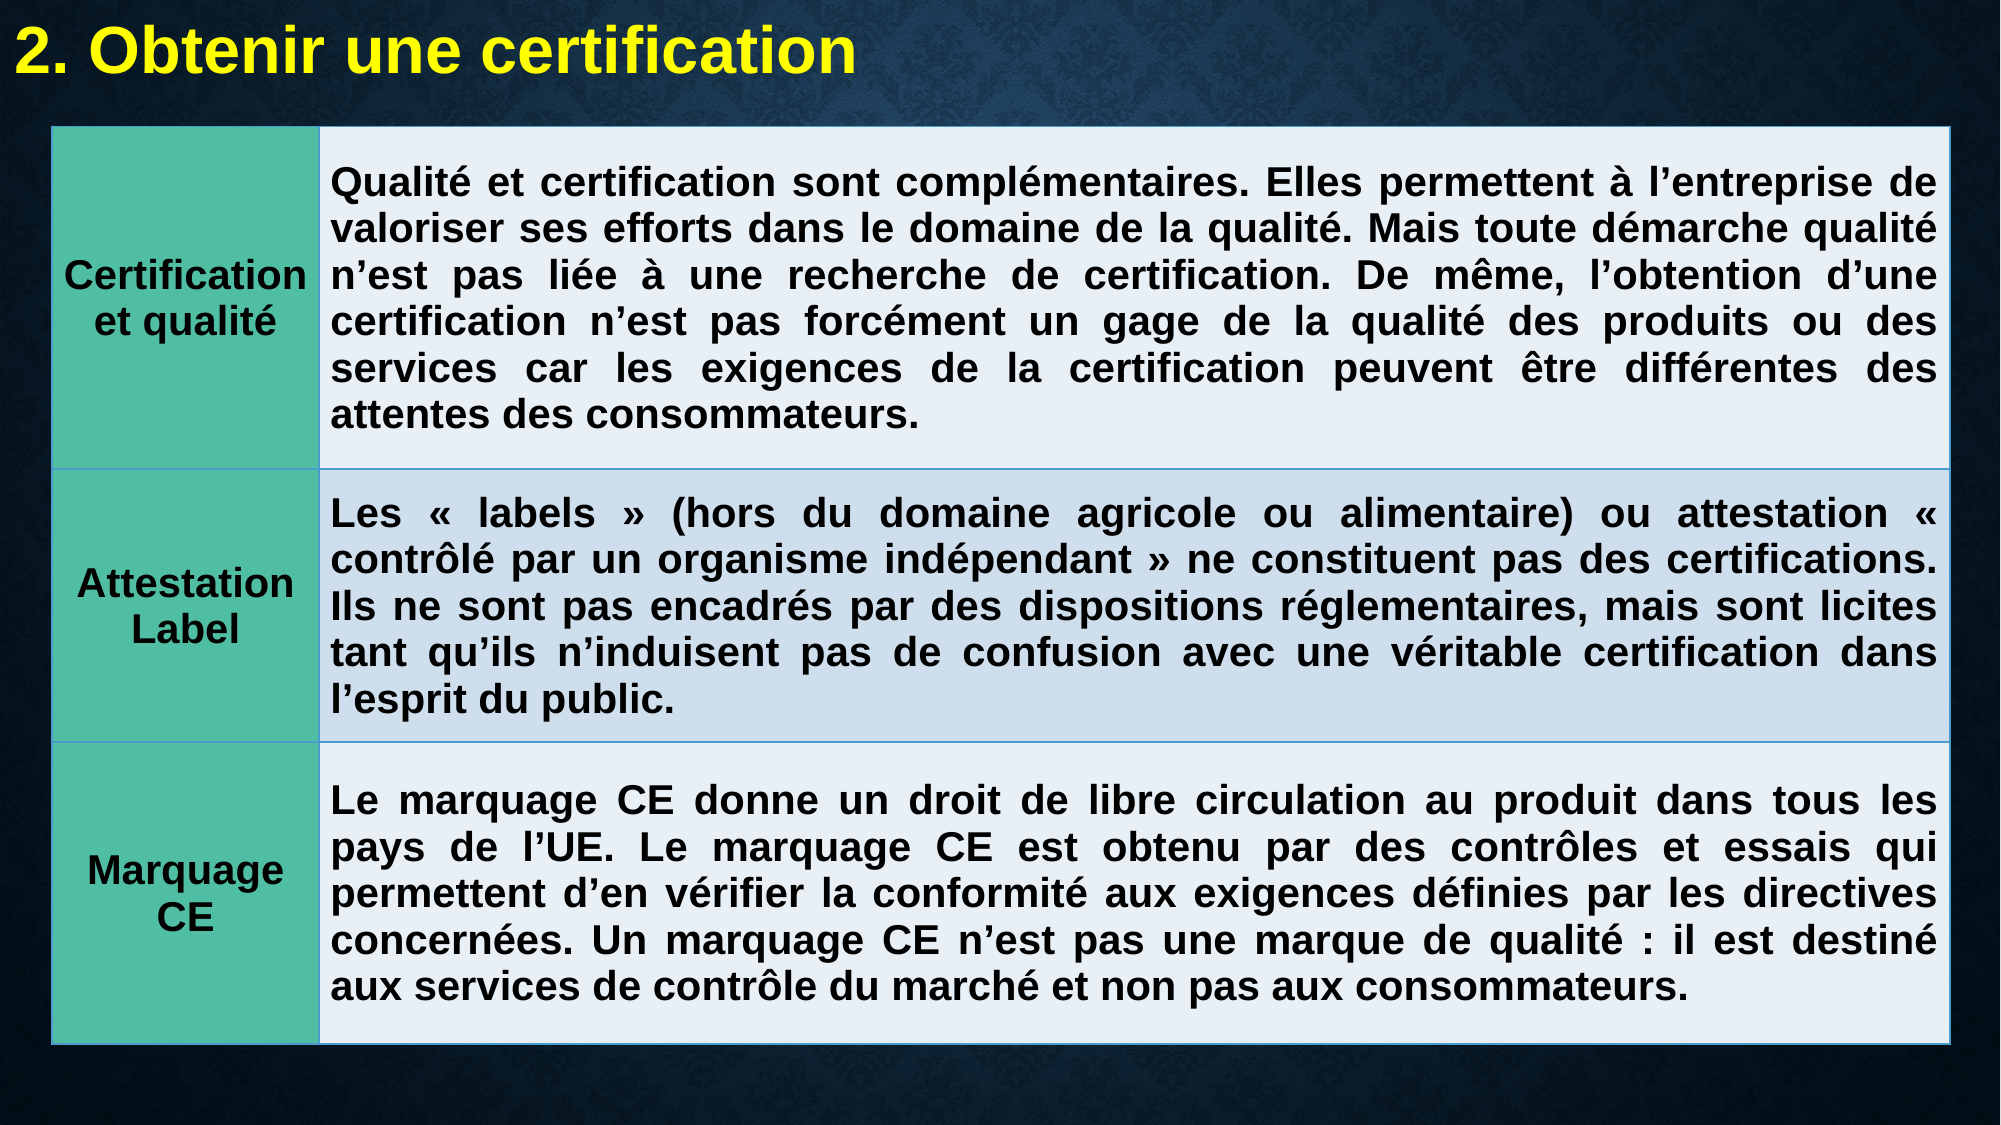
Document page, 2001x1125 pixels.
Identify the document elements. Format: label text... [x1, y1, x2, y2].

table_header Certification et qualité [53, 127, 318, 468]
table_cell Les « labels » (hors du domaine agricole ou alimentaire) ou attestation « contrôlé par un organisme indépendant » ne constituent pas des certifications. Ils ne sont pas encadrés par des dispositions réglementaires, mais sont licites tant qu’ils n’induisent pas de confusion avec une véritable certification dans l’esprit du public. [320, 470, 1949, 741]
table_cell Marquage CE [53, 743, 318, 1043]
table_cell Le marquage CE donne un droit de libre circulation au produit dans tous les pays de l’UE. Le marquage CE est obtenu par des contrôles et essais qui permettent d’en vérifier la conformité aux exigences définies par les directives concernées. Un marquage CE n’est pas une marque de qualité : il est destiné aux services de contrôle du marché et non pas aux consommateurs. [320, 743, 1949, 1043]
text_box 2. Obtenir une certification [0, 0, 1182, 95]
table_cell Attestation Label [53, 470, 318, 741]
table_header Qualité et certification sont complémentaires. Elles permettent à l’entreprise de valoriser ses efforts dans le domaine de la qualité. Mais toute démarche qualité n’est pas liée à une recherche de certification. De même, l’obtention d’une certification n’est pas forcément un gage de la qualité des produits ou des services car les exigences de la certification peuvent être différentes des attentes des consommateurs. [320, 127, 1949, 468]
